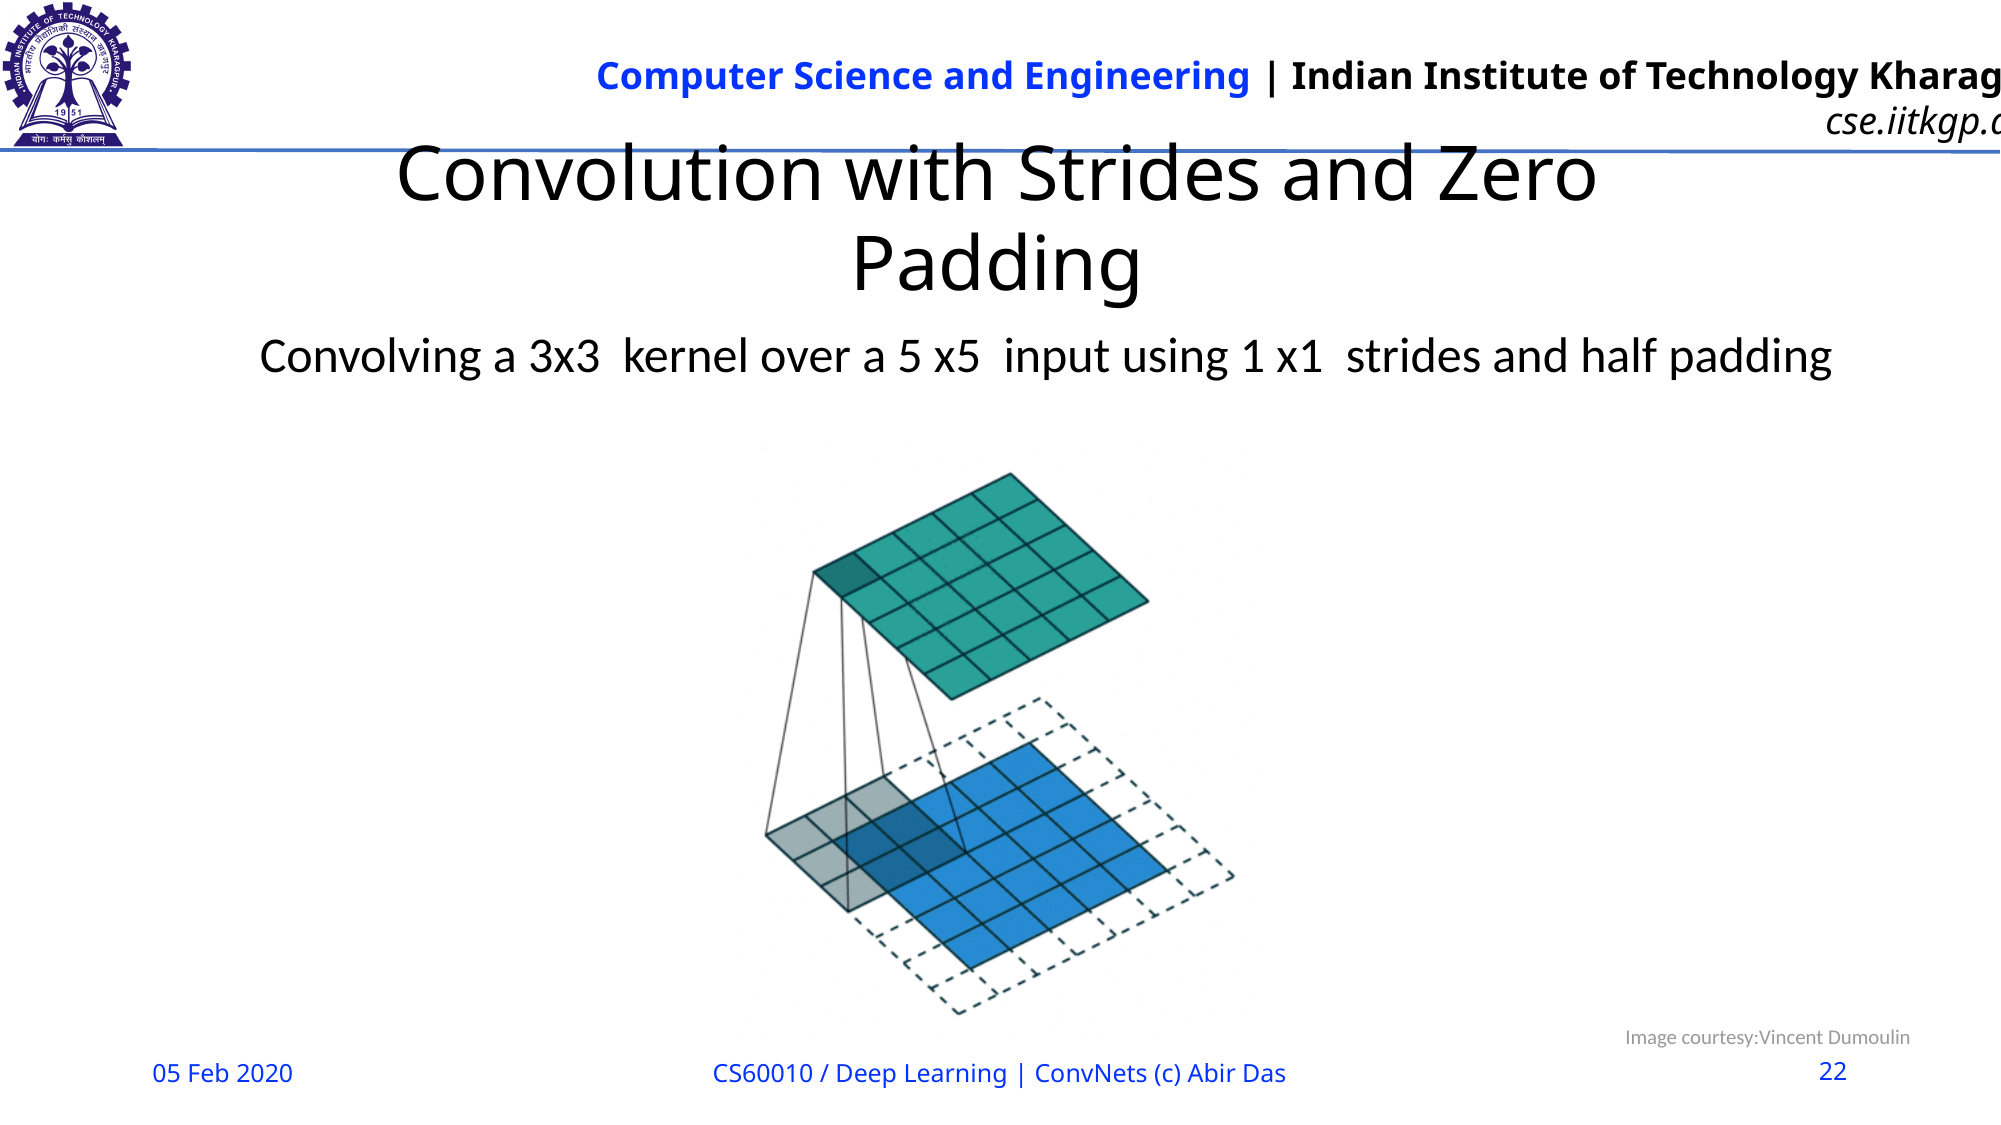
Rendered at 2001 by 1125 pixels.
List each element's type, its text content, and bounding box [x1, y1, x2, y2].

picture [2, 2, 131, 147]
footer CS60010 / Deep Learning | ConvNets (c) Abir Das [331, 1042, 1670, 1103]
slide_number 22 [1733, 1063, 1863, 1103]
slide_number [137, 1042, 331, 1103]
title Convolution with Strides and Zero Padding [297, 119, 1696, 309]
text_box Image courtesy:Vincent Dumoulin [1610, 1008, 1996, 1063]
picture [737, 445, 1263, 1043]
text_box Convolving a 3x3 kernel over a 5 x5 input using 1 x1 strides and half padding [233, 315, 1865, 391]
